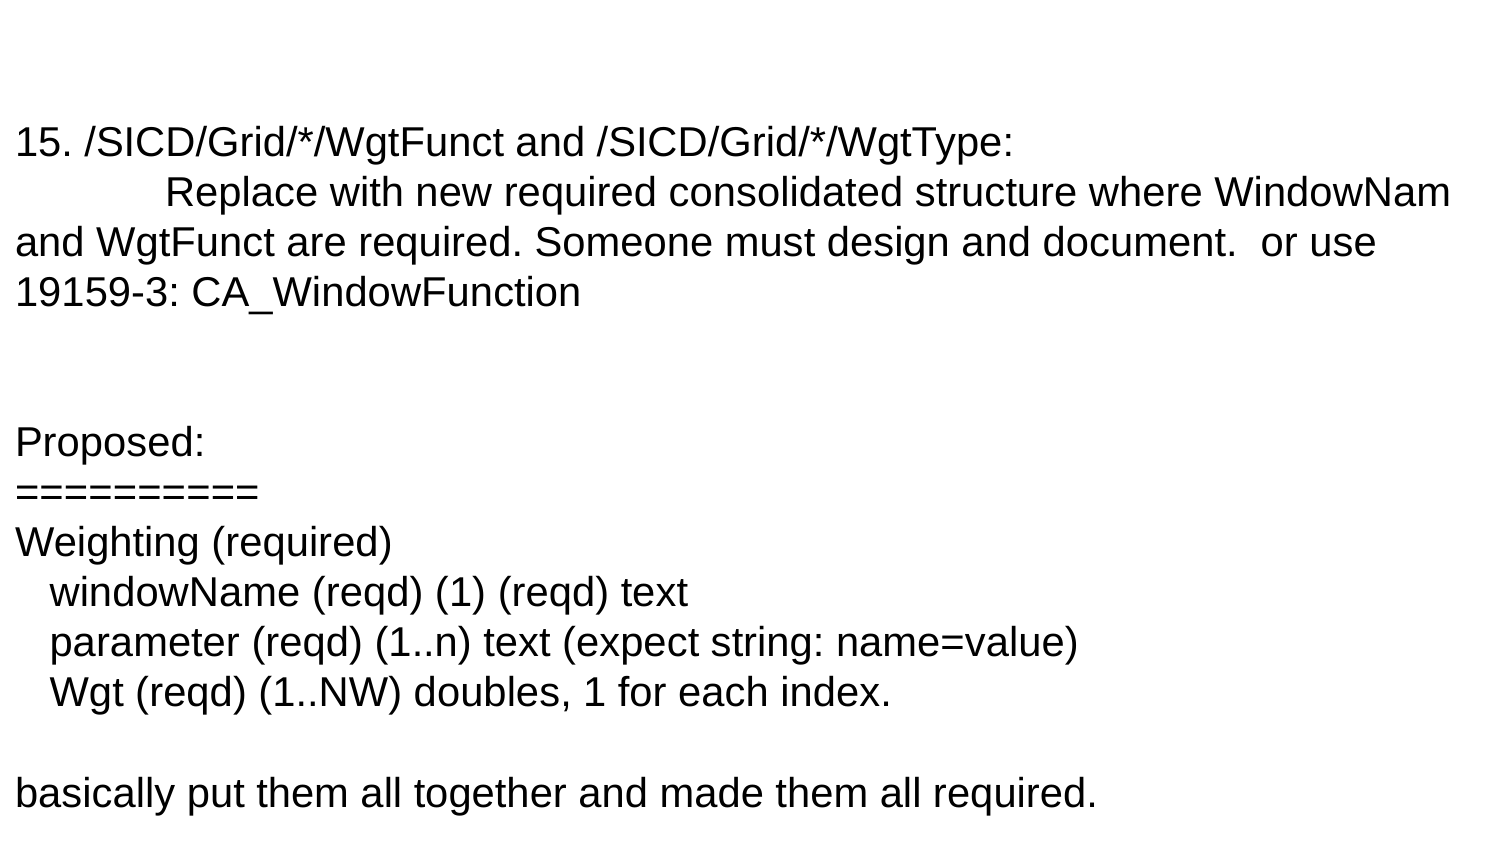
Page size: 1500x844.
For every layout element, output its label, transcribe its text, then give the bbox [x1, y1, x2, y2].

text_box 15. /SICD/Grid/*/WgtFunct and /SICD/Grid/*/WgtType: Replace with new required consolidated structure where WindowNam and WgtFunct are required. Someone must design and document. or use 19159-3: CA_WindowFunction Proposed: ========== Weighting (required) windowName (reqd) (1) (reqd) text parameter (reqd) (1..n) text (expect string: name=value) Wgt (reqd) (1..NW) doubles, 1 for each index. basically put them all together and made them all required. [0, 0, 1483, 831]
